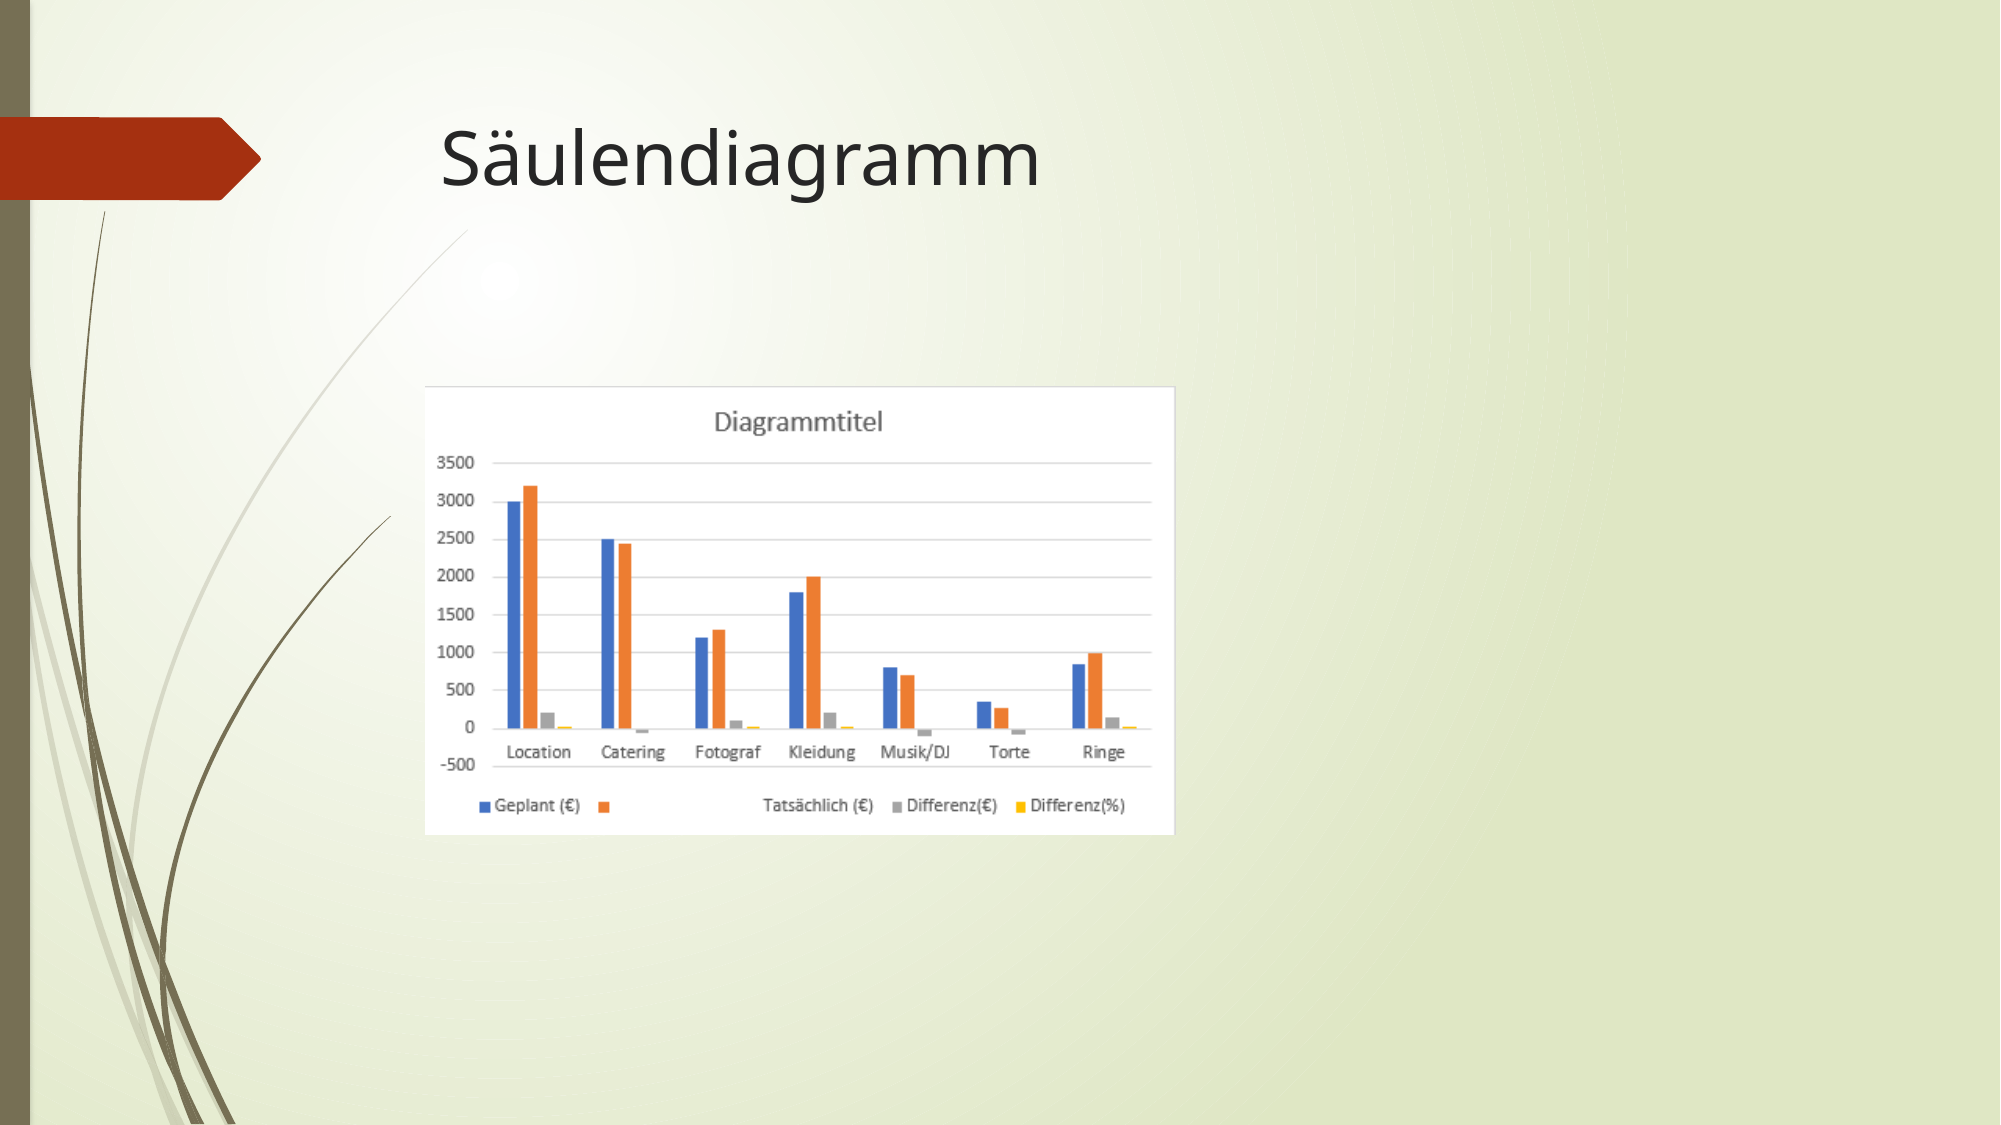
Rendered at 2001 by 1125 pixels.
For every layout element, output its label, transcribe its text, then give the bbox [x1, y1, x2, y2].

title Säulendiagramm [425, 102, 1888, 313]
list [425, 385, 1176, 835]
